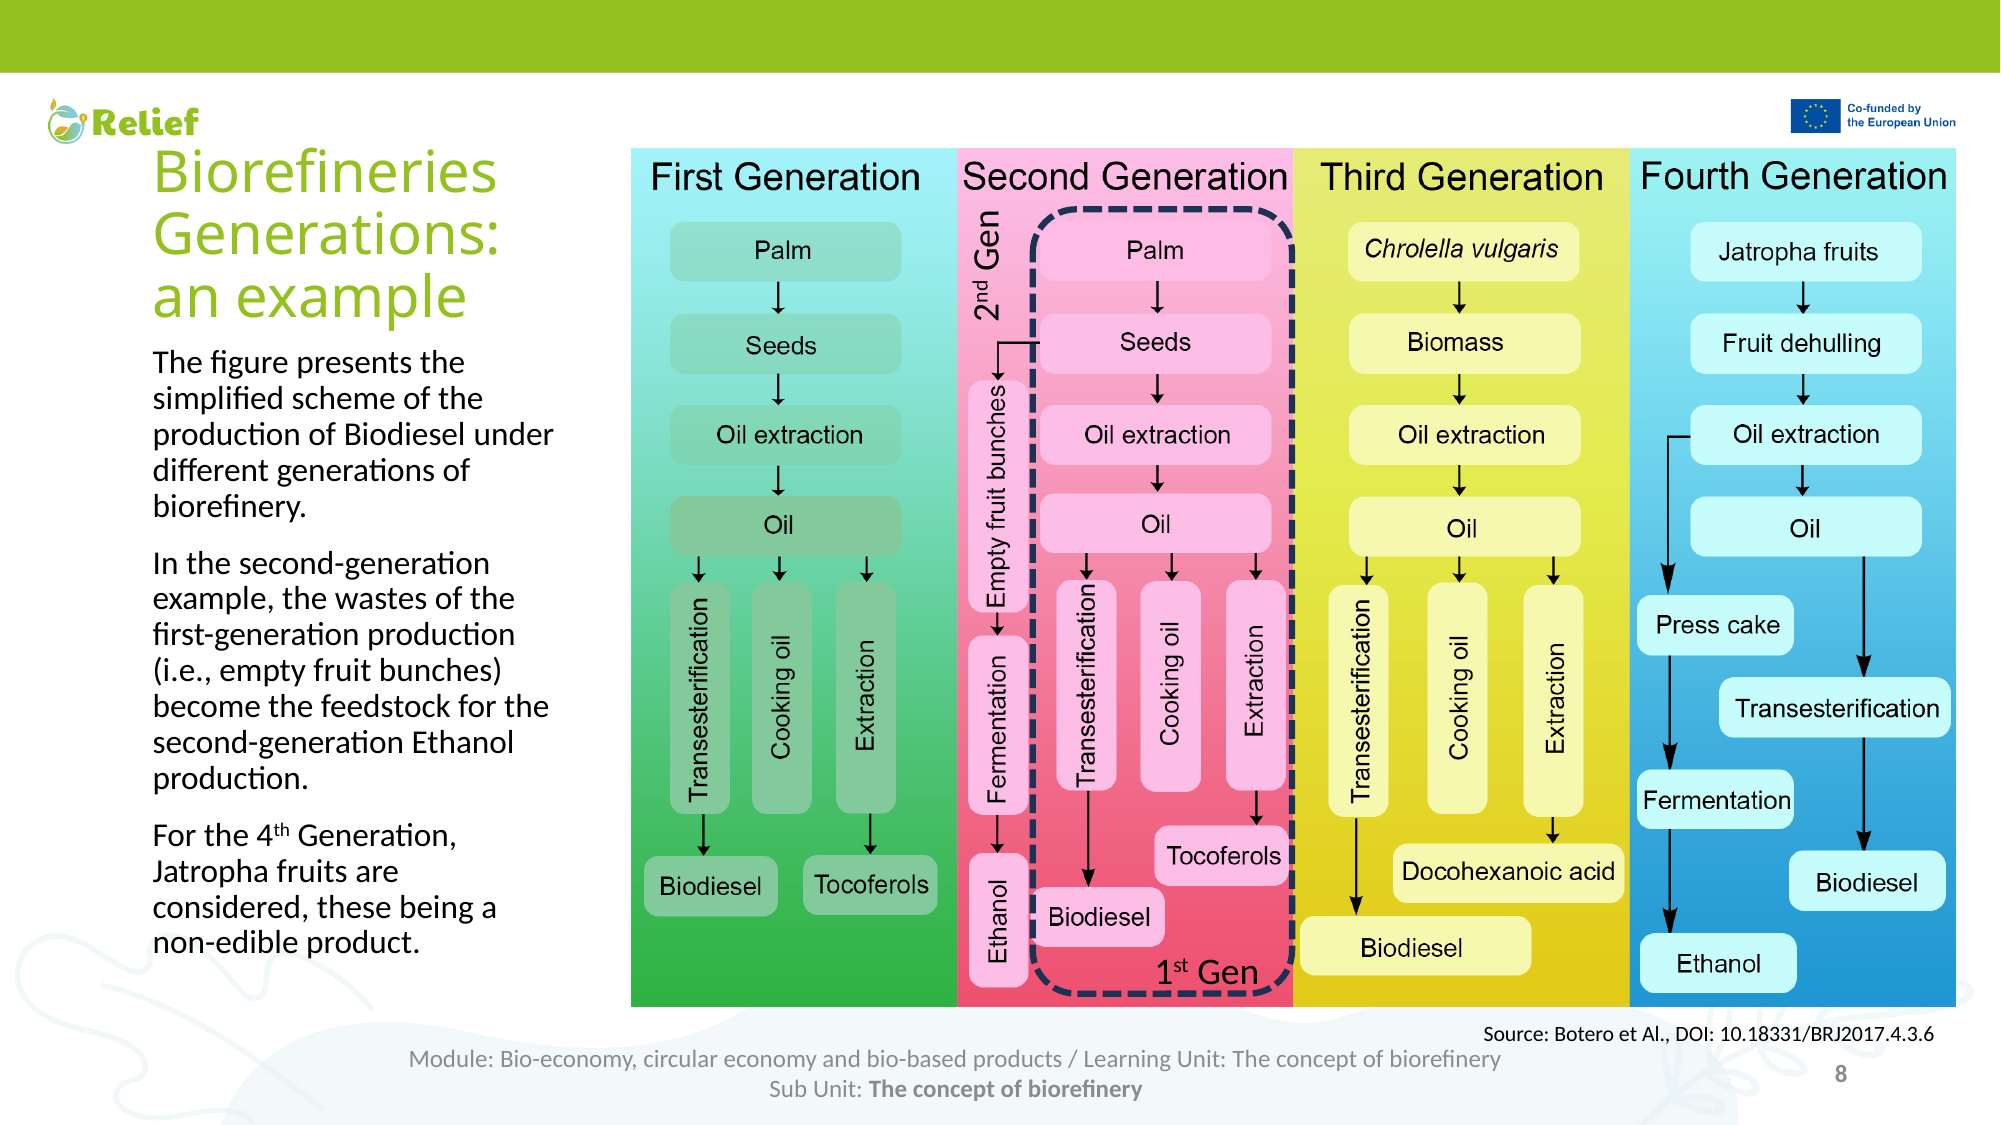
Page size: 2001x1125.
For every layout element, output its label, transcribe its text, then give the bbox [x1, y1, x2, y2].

list The figure presents the simplified scheme of the production of Biodiesel under different generations of biorefinery. In the second-generation example, the wastes of the first-generation production (i.e., empty fruit bunches) become the feedstock for the second-generation Ethanol production. For the 4th Generation, Jatropha fruits are considered, these being a non-edible product. [137, 337, 575, 1007]
footer Module: Bio-economy, circular economy and bio-based products / Learning Unit: The concept of biorefinery Sub Unit: The concept of biorefinery [137, 1023, 1775, 1122]
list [631, 148, 1956, 1007]
picture [0, 0, 2001, 1125]
slide_number 8 [1787, 1054, 1863, 1103]
title Biorefineries Generations: an example [137, 134, 575, 337]
text_box Source: Botero et Al., DOI: 10.18331/BRJ2017.4.3.6 [1468, 1012, 1956, 1054]
